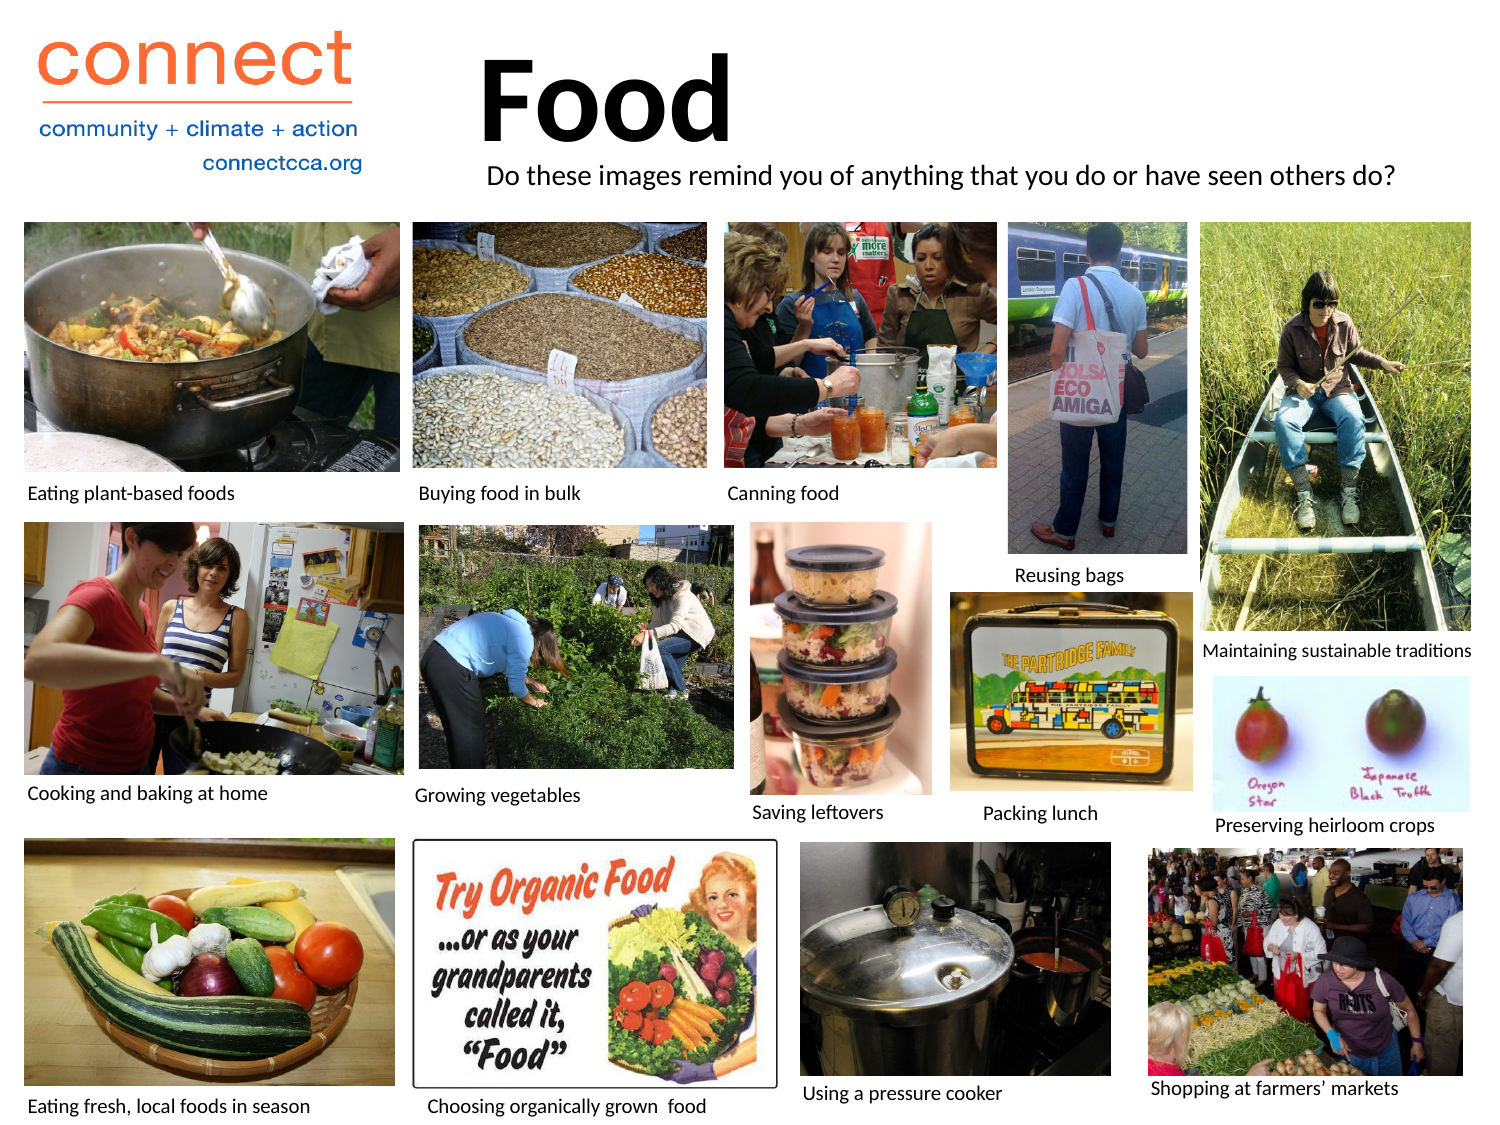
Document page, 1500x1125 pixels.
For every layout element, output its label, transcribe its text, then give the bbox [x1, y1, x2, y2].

picture [24, 522, 404, 776]
picture [949, 592, 1193, 792]
text_box Reusing bags [999, 549, 1188, 591]
text_box Do these images remind you of anything that you do or have seen others do? [471, 148, 1419, 199]
text_box Preserving heirloom crops [1199, 799, 1468, 845]
list Saving leftovers [737, 787, 913, 832]
text_box Shopping at farmers’ markets [1135, 1062, 1474, 1107]
picture [1148, 847, 1463, 1077]
picture [24, 838, 395, 1086]
text_box Using a pressure cooker [787, 1057, 1057, 1113]
list Eating plant-based foods [12, 468, 350, 513]
picture [37, 29, 362, 175]
picture [412, 221, 708, 468]
picture [1199, 221, 1471, 632]
picture [418, 524, 735, 769]
text_box Canning food [712, 468, 913, 513]
text_box Growing vegetables [399, 772, 625, 815]
picture [1212, 675, 1471, 812]
text_box Eating fresh, local foods in season [12, 1074, 350, 1125]
picture [1007, 221, 1188, 554]
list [24, 221, 401, 473]
text_box Packing lunch [968, 800, 1188, 832]
text_box Cooking and baking at home [12, 768, 350, 813]
text_box Choosing organically grown food [412, 1097, 778, 1125]
text_box Buying food in bulk [403, 470, 643, 513]
title Food [463, 39, 778, 144]
picture [750, 522, 932, 795]
picture [412, 836, 779, 1090]
text_box Maintaining sustainable traditions [1196, 624, 1500, 670]
picture [799, 842, 1112, 1077]
picture [723, 221, 997, 468]
